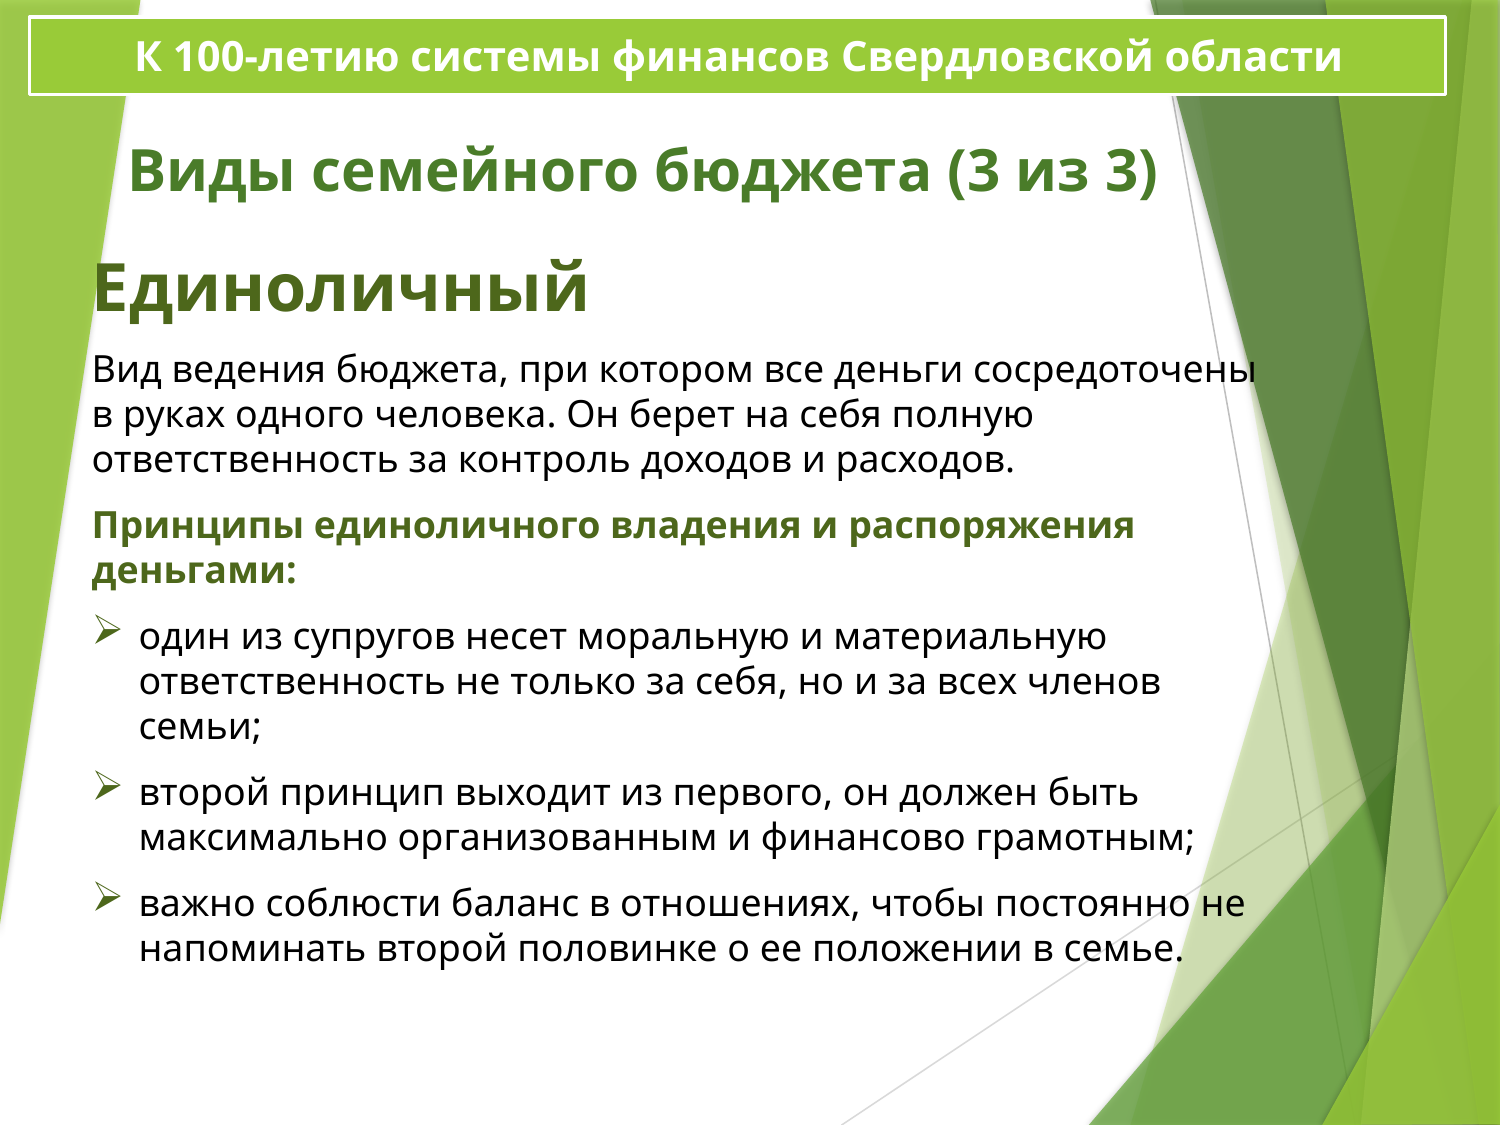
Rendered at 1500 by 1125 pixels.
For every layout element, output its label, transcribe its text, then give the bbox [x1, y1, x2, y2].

title Виды семейного бюджета (3 из 3) [112, 125, 1223, 212]
subtitle Единоличный Вид ведения бюджета, при котором все деньги сосредоточены в руках одного человека. Он берет на себя полную ответственность за контроль доходов и расходов. Принципы единоличного владения и распоряжения деньгами: один из супругов несет моральную и материальную ответственность не только за себя, но и за всех членов семьи; второй принцип выходит из первого, он должен быть максимально организованным и финансово грамотным; важно соблюсти баланс в отношениях, чтобы постоянно не напоминать второй половинке о ее положении в семье. [76, 237, 1294, 1125]
text_box К 100-летию системы финансов Свердловской области [31, 16, 1447, 100]
text_box [28, 15, 1447, 96]
